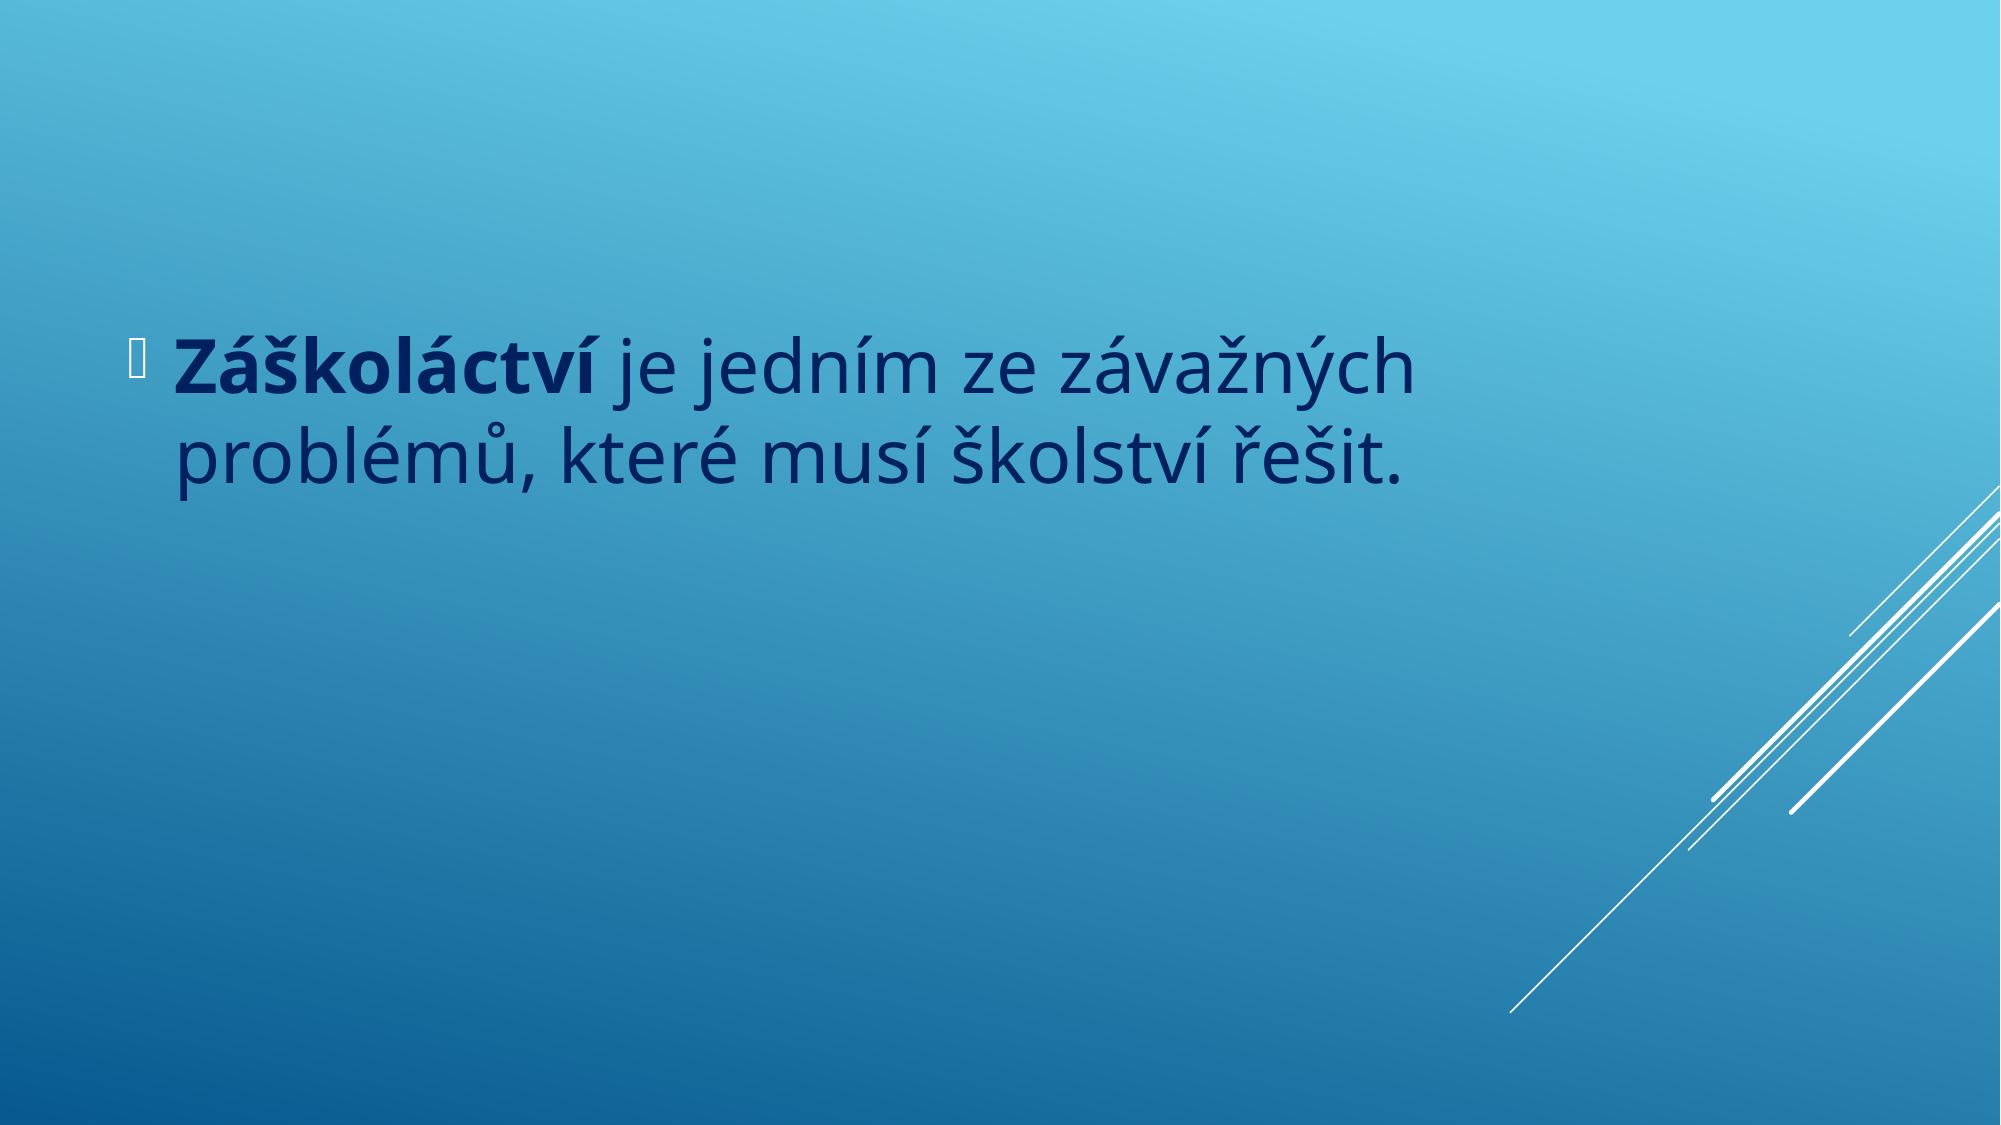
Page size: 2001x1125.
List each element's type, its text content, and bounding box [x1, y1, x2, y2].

list Záškoláctví je jedním ze závažných problémů, které musí školství řešit. [112, 112, 1513, 706]
